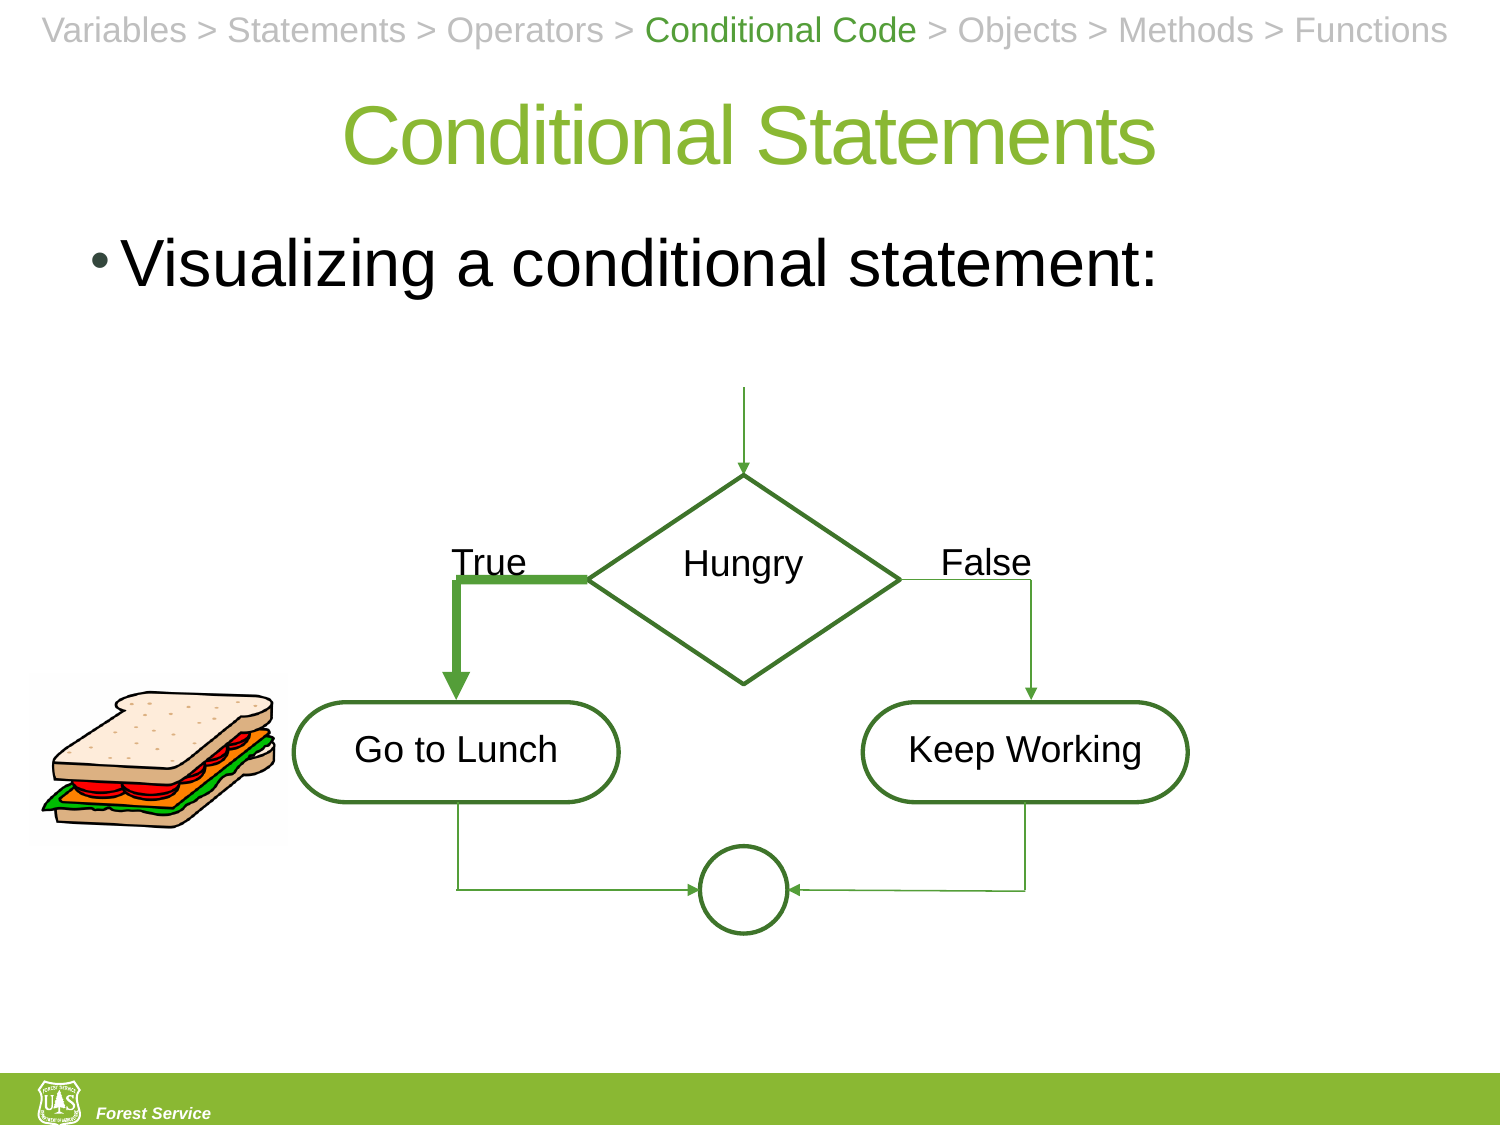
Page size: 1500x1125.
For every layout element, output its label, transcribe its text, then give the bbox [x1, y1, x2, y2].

title Conditional Statements [75, 58, 1425, 212]
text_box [337, 474, 1188, 934]
text_box Variables > Statements > Operators > Conditional Code > Objects > Methods > Functions [0, 0, 1500, 58]
list Visualizing a conditional statement: [75, 212, 1426, 1038]
picture [29, 673, 288, 847]
text_box [297, 701, 334, 804]
